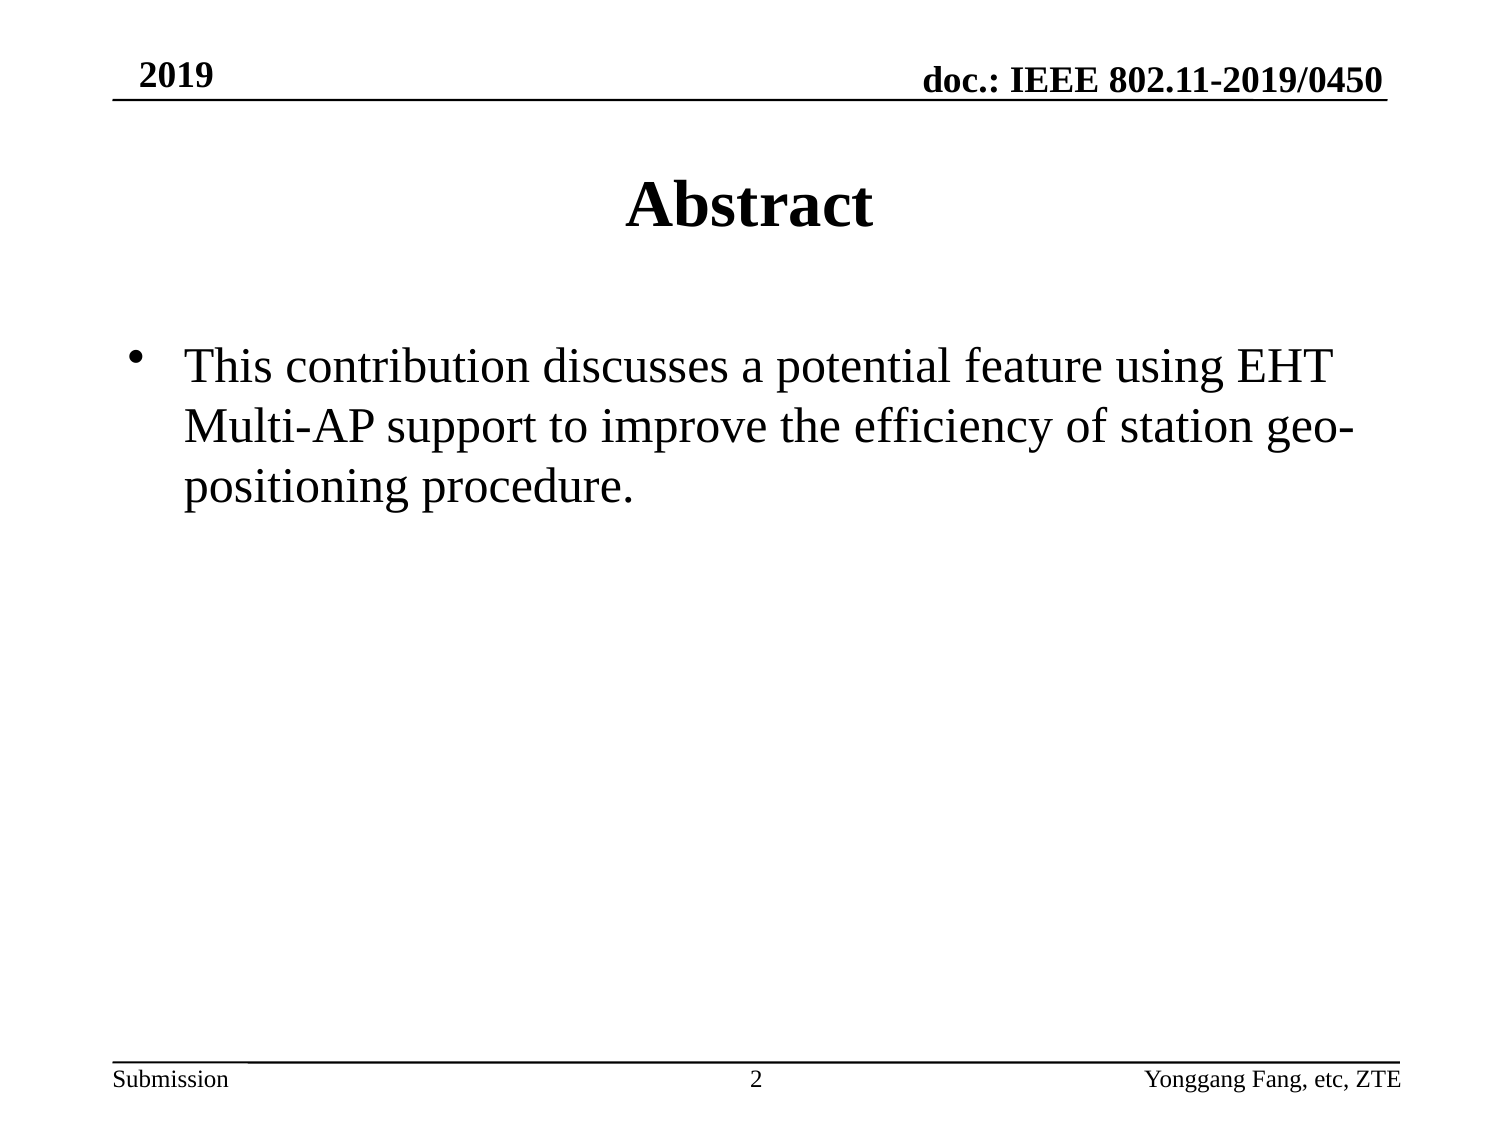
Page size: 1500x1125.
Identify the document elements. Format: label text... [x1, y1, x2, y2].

footer Yonggang Fang, etc, ZTE [1140, 1061, 1402, 1093]
title Abstract [112, 112, 1388, 288]
list This contribution discusses a potential feature using EHT Multi-AP support to improve the efficiency of station geo-positioning procedure. [112, 324, 1388, 1001]
slide_number 2 [741, 1061, 772, 1093]
